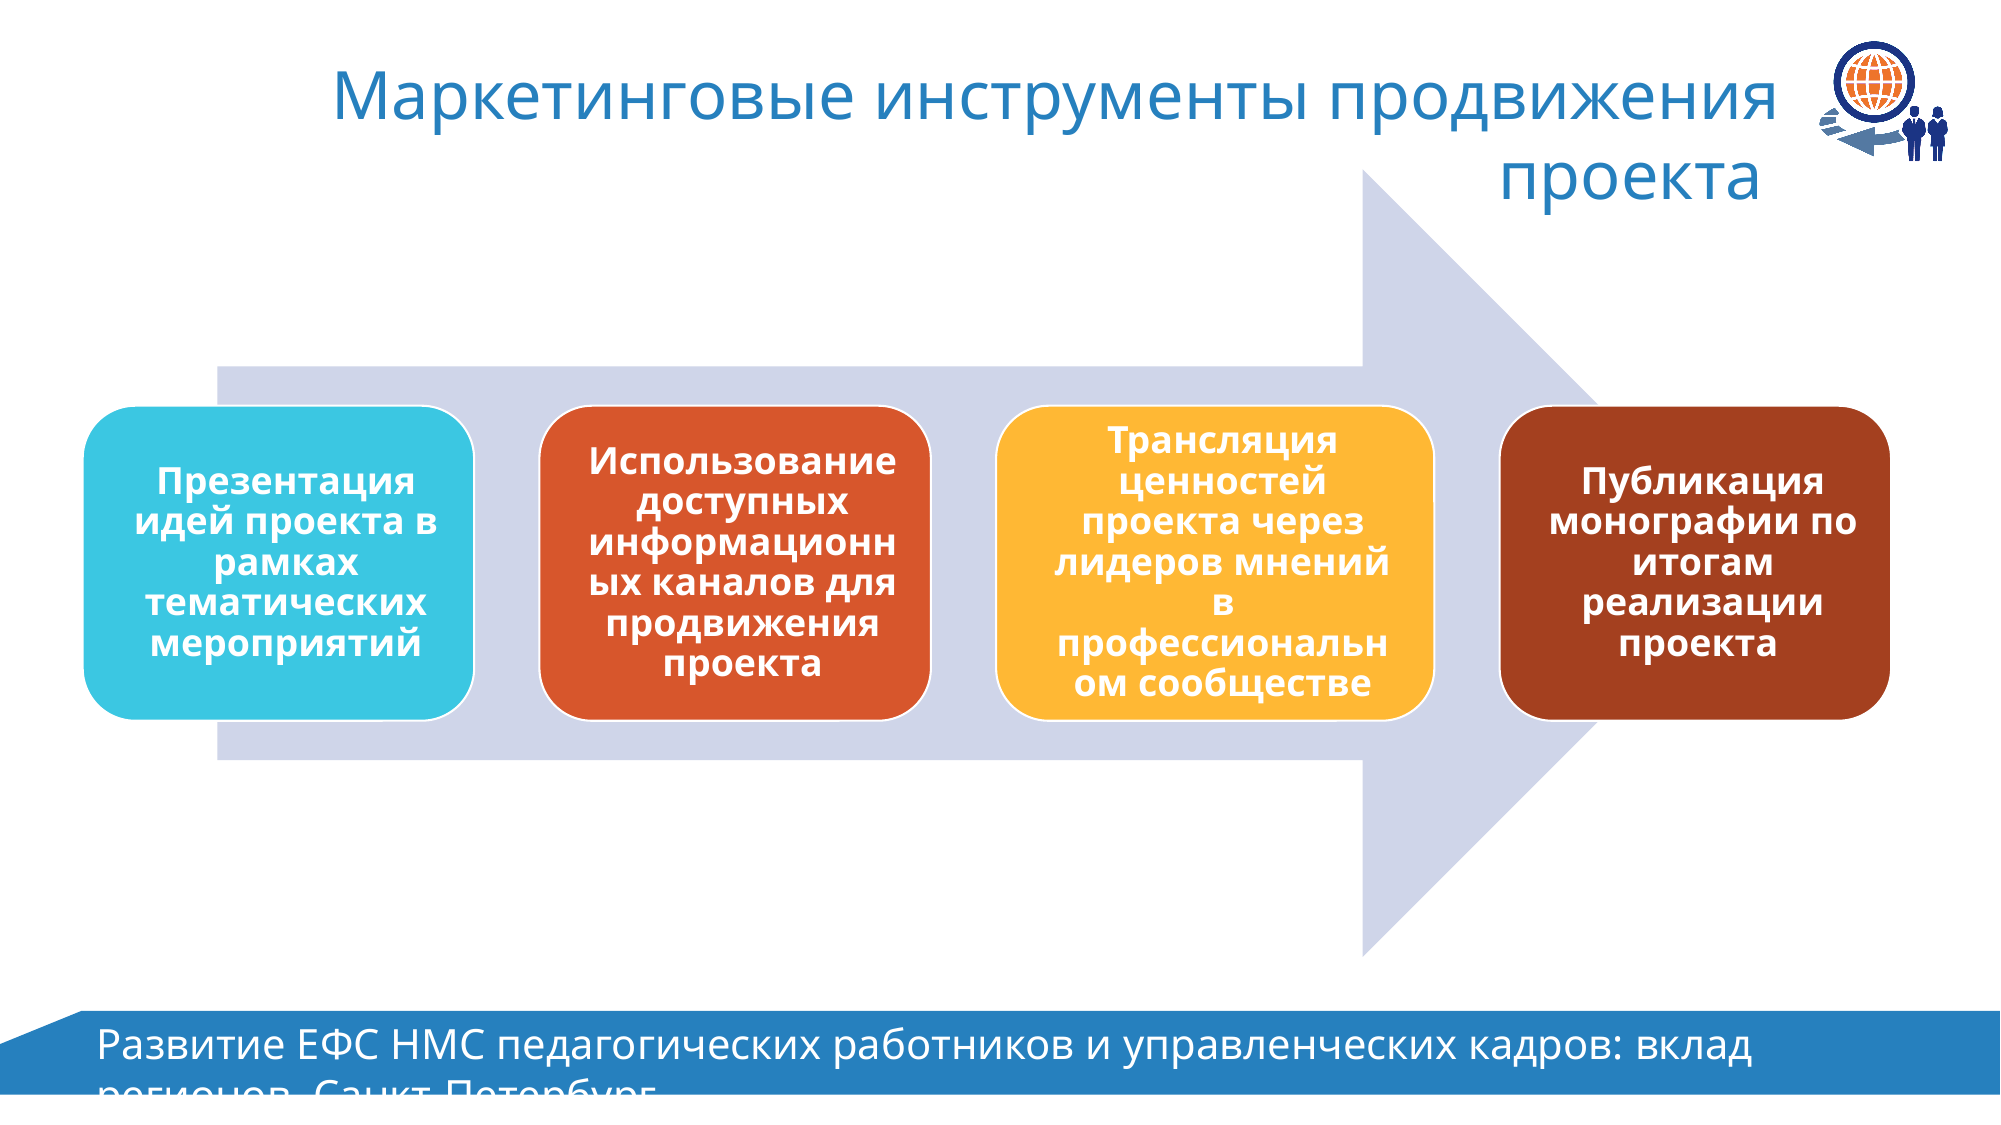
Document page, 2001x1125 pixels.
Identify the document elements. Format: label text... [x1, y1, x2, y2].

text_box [81, 169, 1893, 957]
text_box Маркетинговые инструменты продвижения проекта [247, 45, 1796, 169]
text_box [0, 1009, 2000, 1096]
picture [1813, 37, 1950, 163]
text_box Развитие ЕФС НМС педагогических работников и управленческих кадров: вклад регионов. Санкт-Петербург [81, 1010, 1874, 1125]
